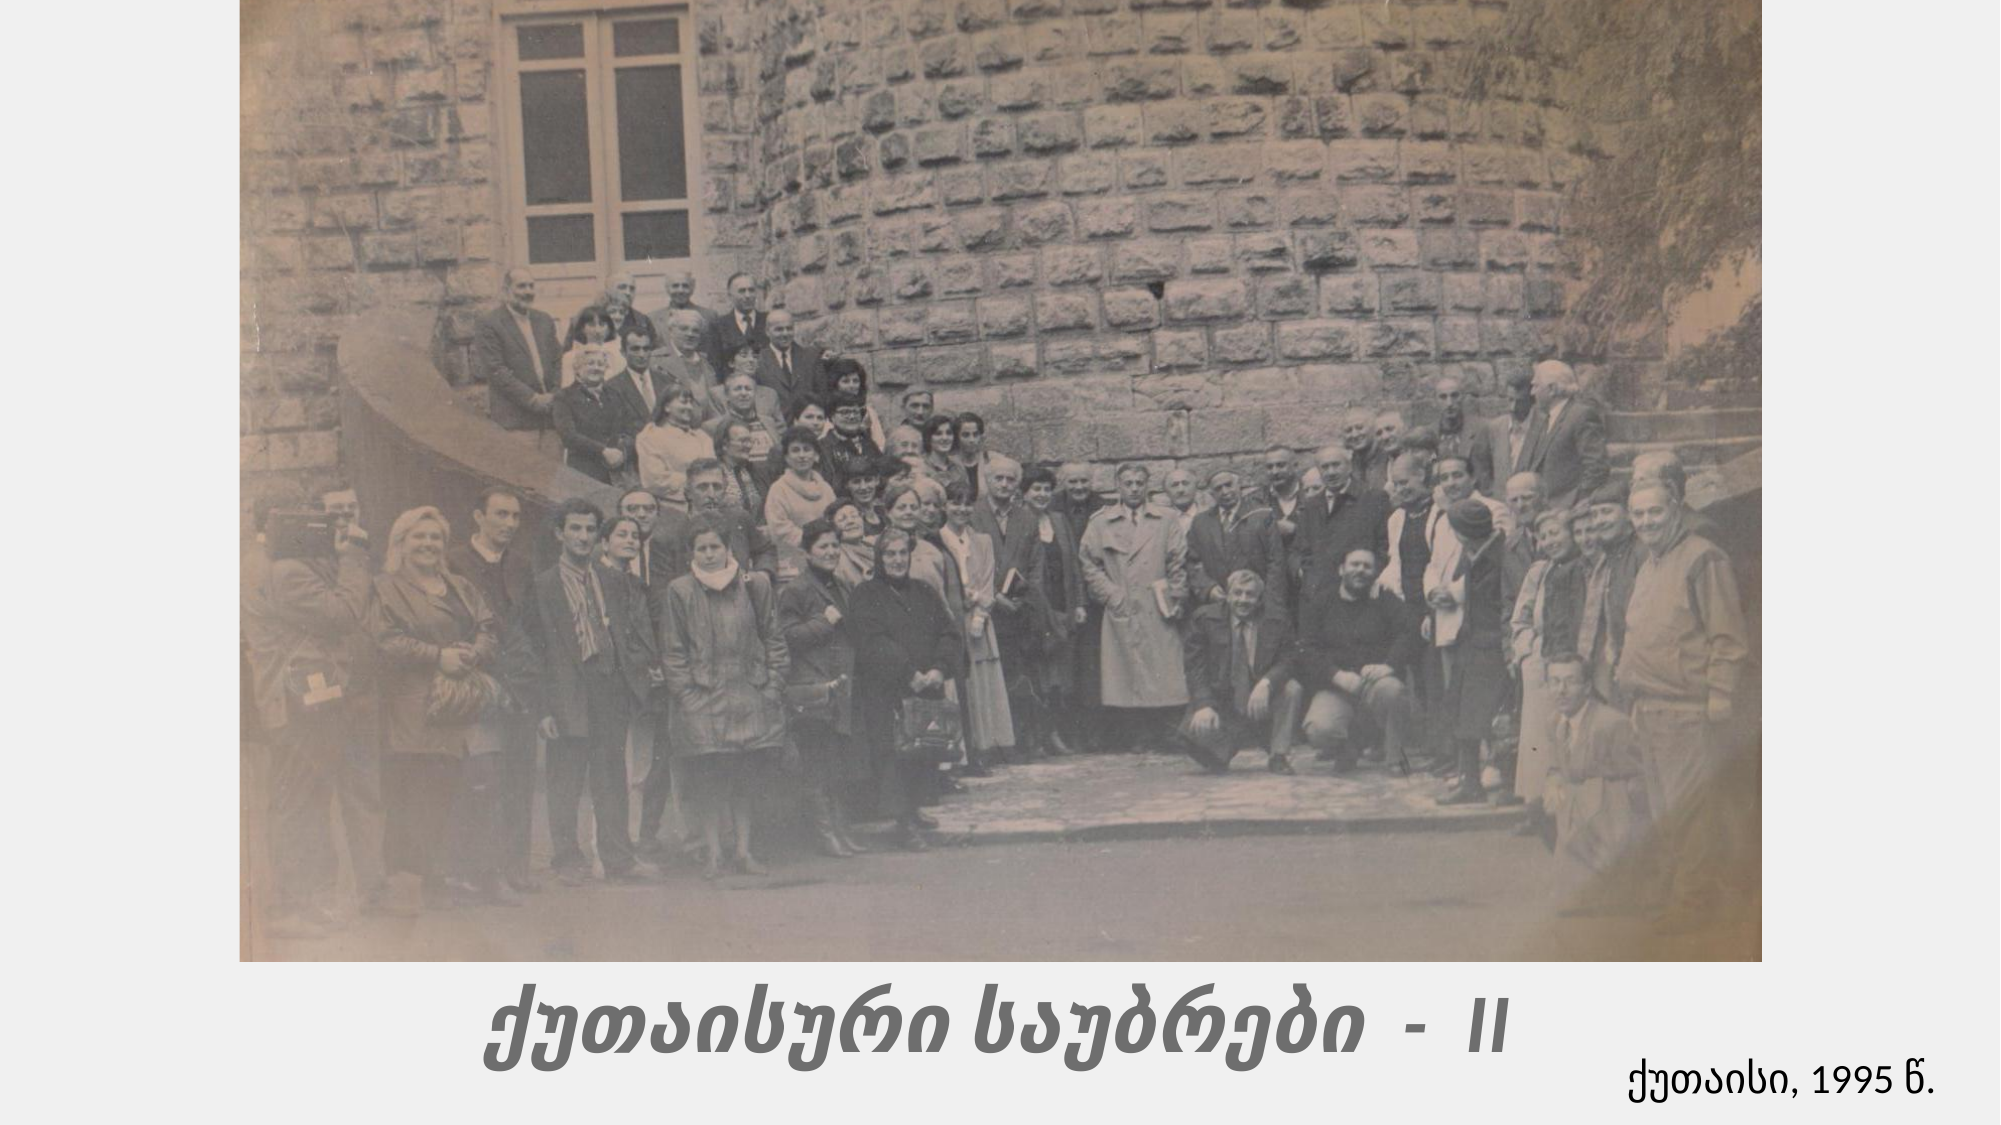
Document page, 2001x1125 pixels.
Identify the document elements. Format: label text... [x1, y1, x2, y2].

text_box ქუთაისი, 1995 წ. [1583, 1044, 1986, 1110]
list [239, 0, 1762, 962]
text_box ქუთაისური საუბრები - II [429, 962, 1561, 1077]
